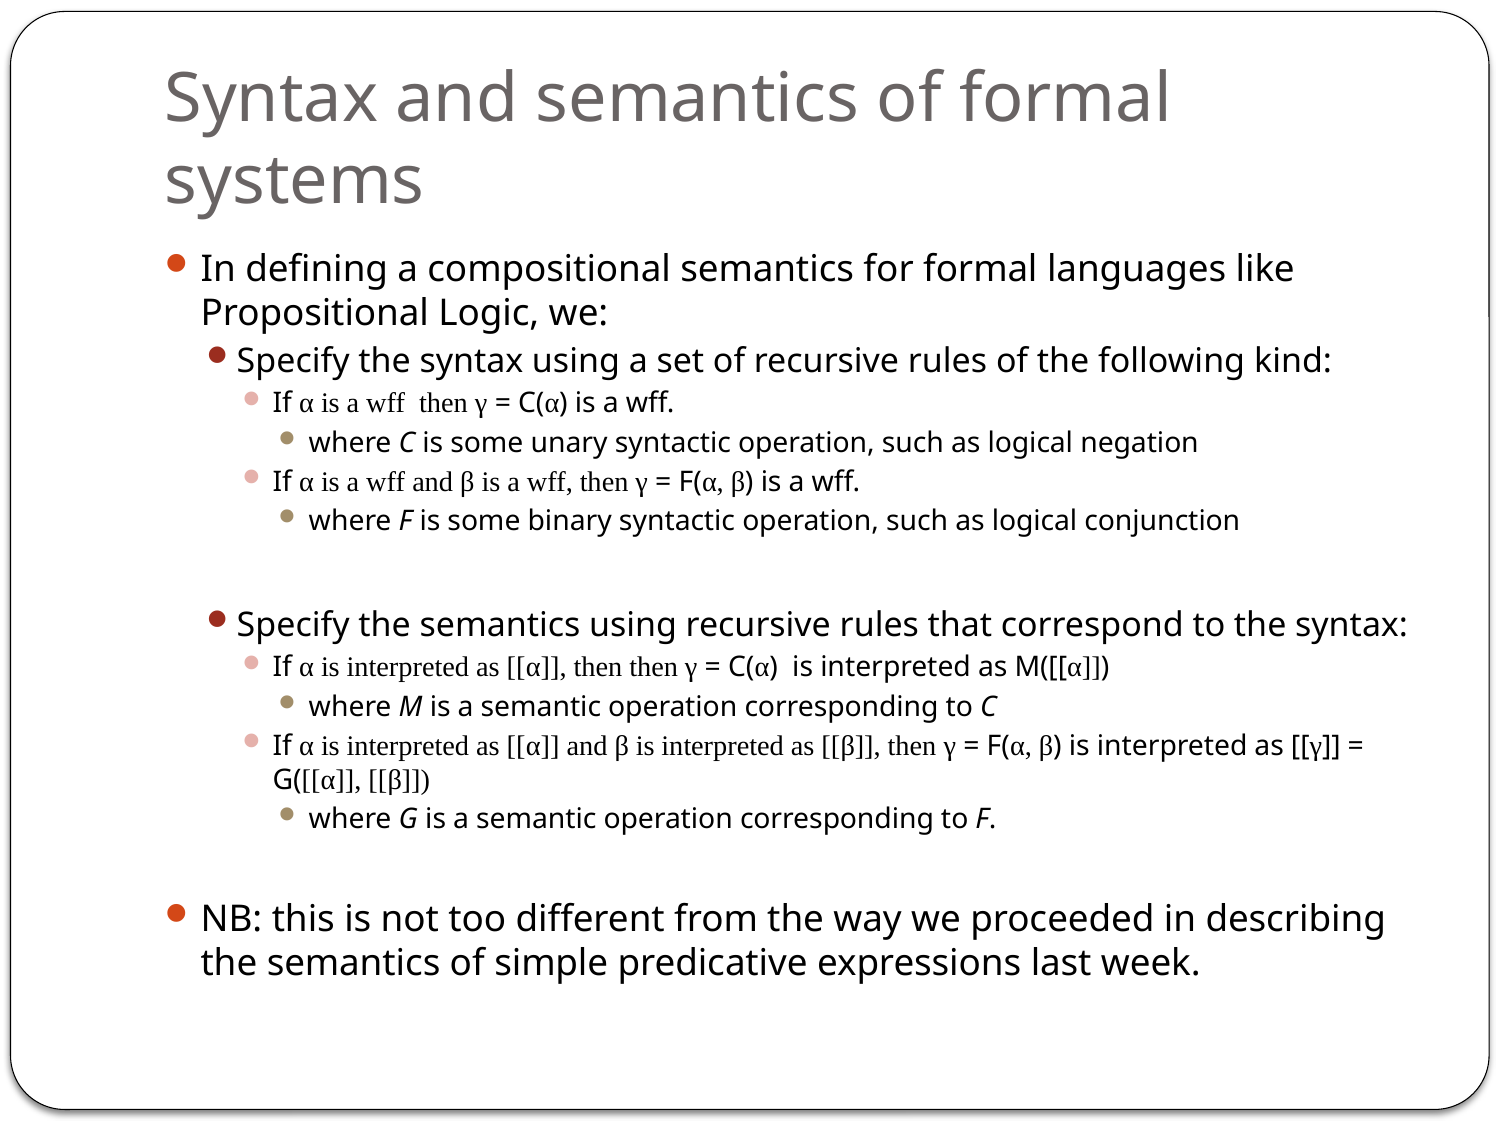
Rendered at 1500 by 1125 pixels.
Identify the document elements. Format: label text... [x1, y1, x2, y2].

title Syntax and semantics of formal systems [150, 45, 1425, 233]
list In defining a compositional semantics for formal languages like Propositional Logic, we: Specify the syntax using a set of recursive rules of the following kind: If α is a wff then γ = C(α) is a wff. where C is some unary syntactic operation, such as logical negation If α is a wff and β is a wff, then γ = F(α, β) is a wff. where F is some binary syntactic operation, such as logical conjunction Specify the semantics using recursive rules that correspond to the syntax: If α is interpreted as [[α]], then then γ = C(α) is interpreted as M([[α]]) where M is a semantic operation corresponding to C If α is interpreted as [[α]] and β is interpreted as [[β]], then γ = F(α, β) is interpreted as [[γ]] = G([[α]], [[β]]) where G is a semantic operation corresponding to F. NB: this is not too different from the way we proceeded in describing the semantics of simple predicative expressions last week. [150, 237, 1425, 1024]
